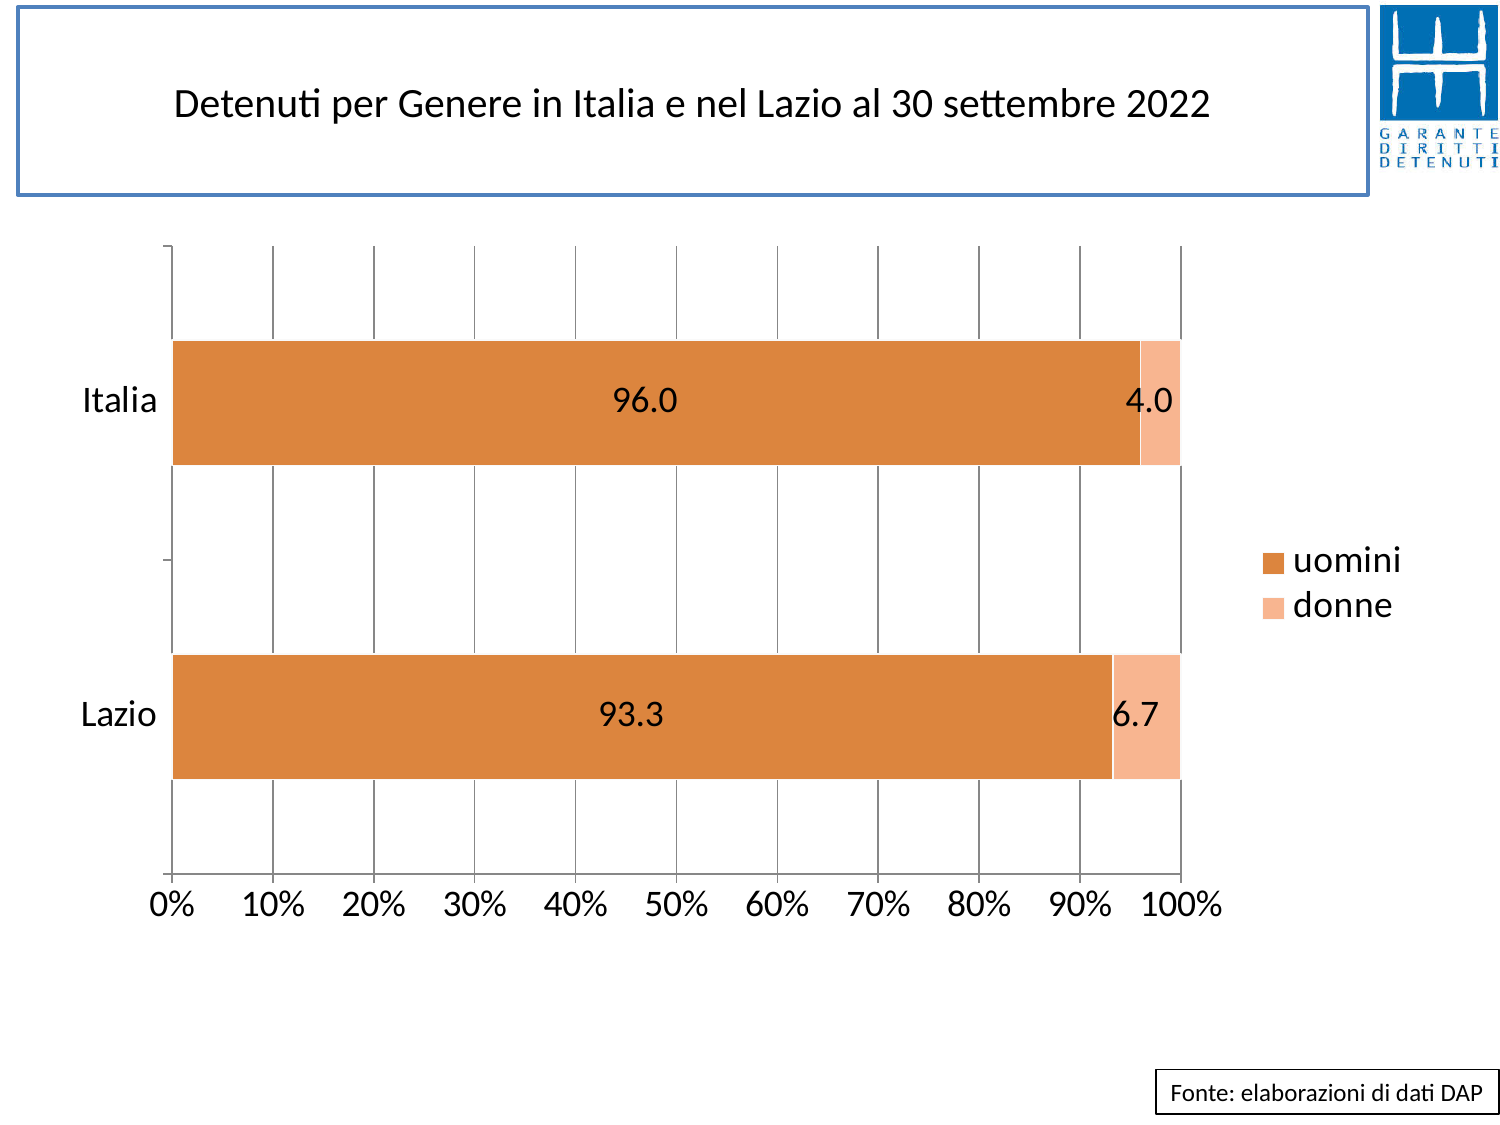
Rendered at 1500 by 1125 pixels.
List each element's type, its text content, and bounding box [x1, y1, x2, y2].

chart [52, 231, 1436, 941]
title Detenuti per Genere in Italia e nel Lazio al 30 settembre 2022 [16, 5, 1370, 197]
picture [1373, 1, 1500, 173]
text_box Fonte: elaborazioni di dati DAP [1154, 1067, 1500, 1116]
